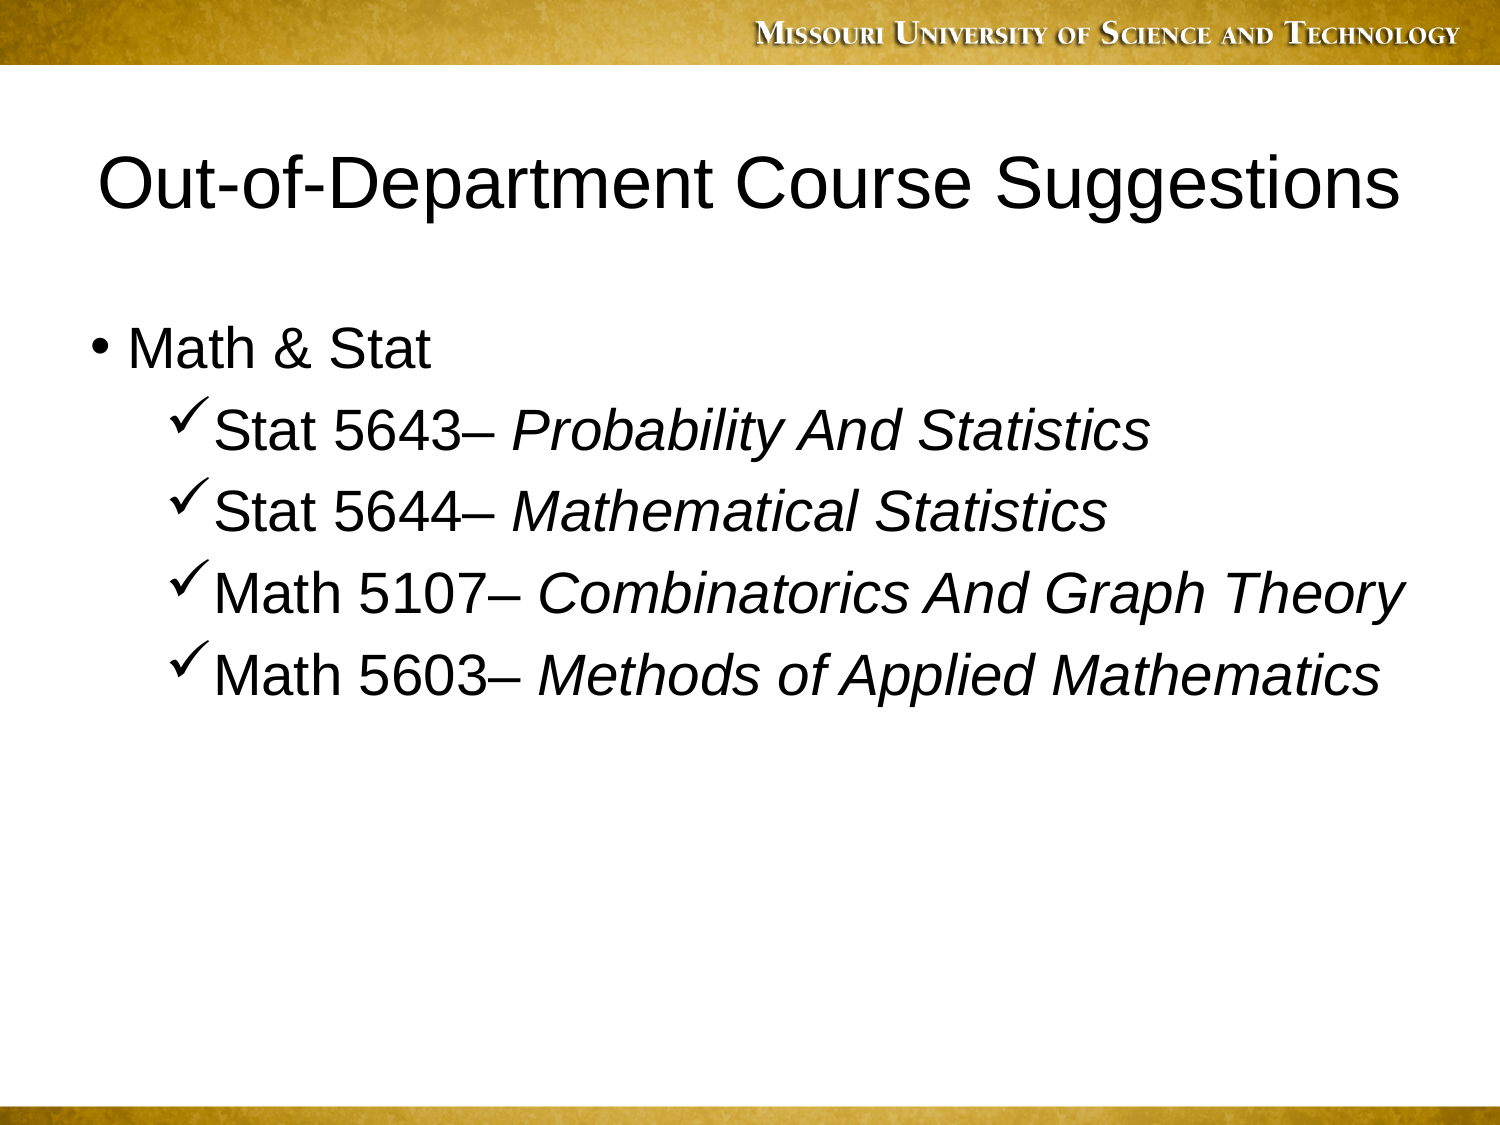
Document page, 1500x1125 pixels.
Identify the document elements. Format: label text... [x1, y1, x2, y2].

picture [0, 0, 1500, 1125]
list Math & Stat Stat 5643– Probability And Statistics Stat 5644– Mathematical Statistics Math 5107– Combinatorics And Graph Theory Math 5603– Methods of Applied Mathematics [75, 303, 1425, 996]
title Out-of-Department Course Suggestions [75, 85, 1425, 274]
